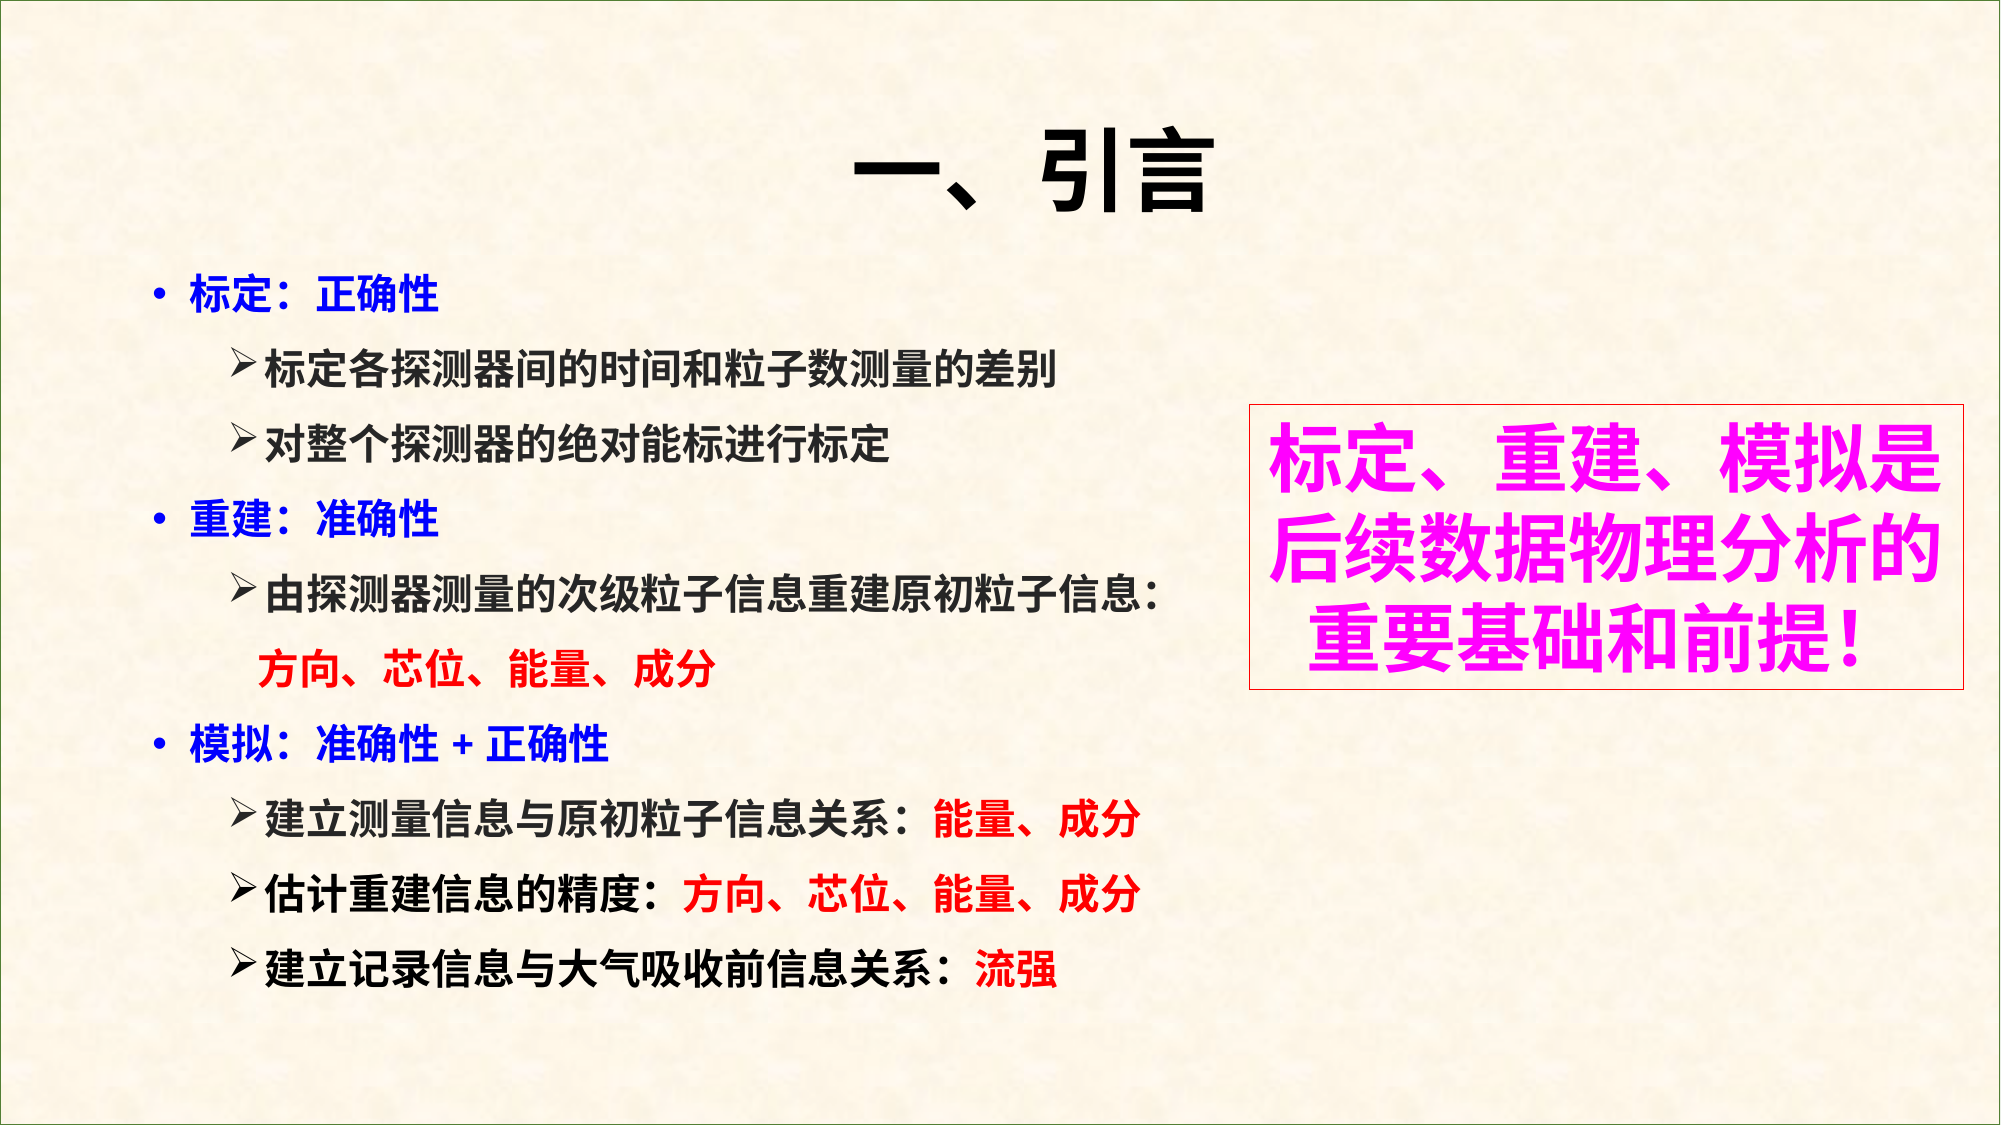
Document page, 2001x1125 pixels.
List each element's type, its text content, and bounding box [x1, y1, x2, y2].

text_box 标定、重建、模拟是后续数据物理分析的重要基础和前提！ [1249, 404, 1964, 690]
list 标定：正确性 标定各探测器间的时间和粒子数测量的差别 对整个探测器的绝对能标进行标定 重建：准确性 由探测器测量的次级粒子信息重建原初粒子信息： 方向、芯位、能量、成分 模拟：准确性+正确性 建立测量信息与原初粒子信息关系：能量、成分 估计重建信息的精度：方向、芯位、能量、成分 建立记录信息与大气吸收前信息关系：流强 [137, 235, 1267, 1054]
title 一、引言 [137, 59, 1933, 278]
